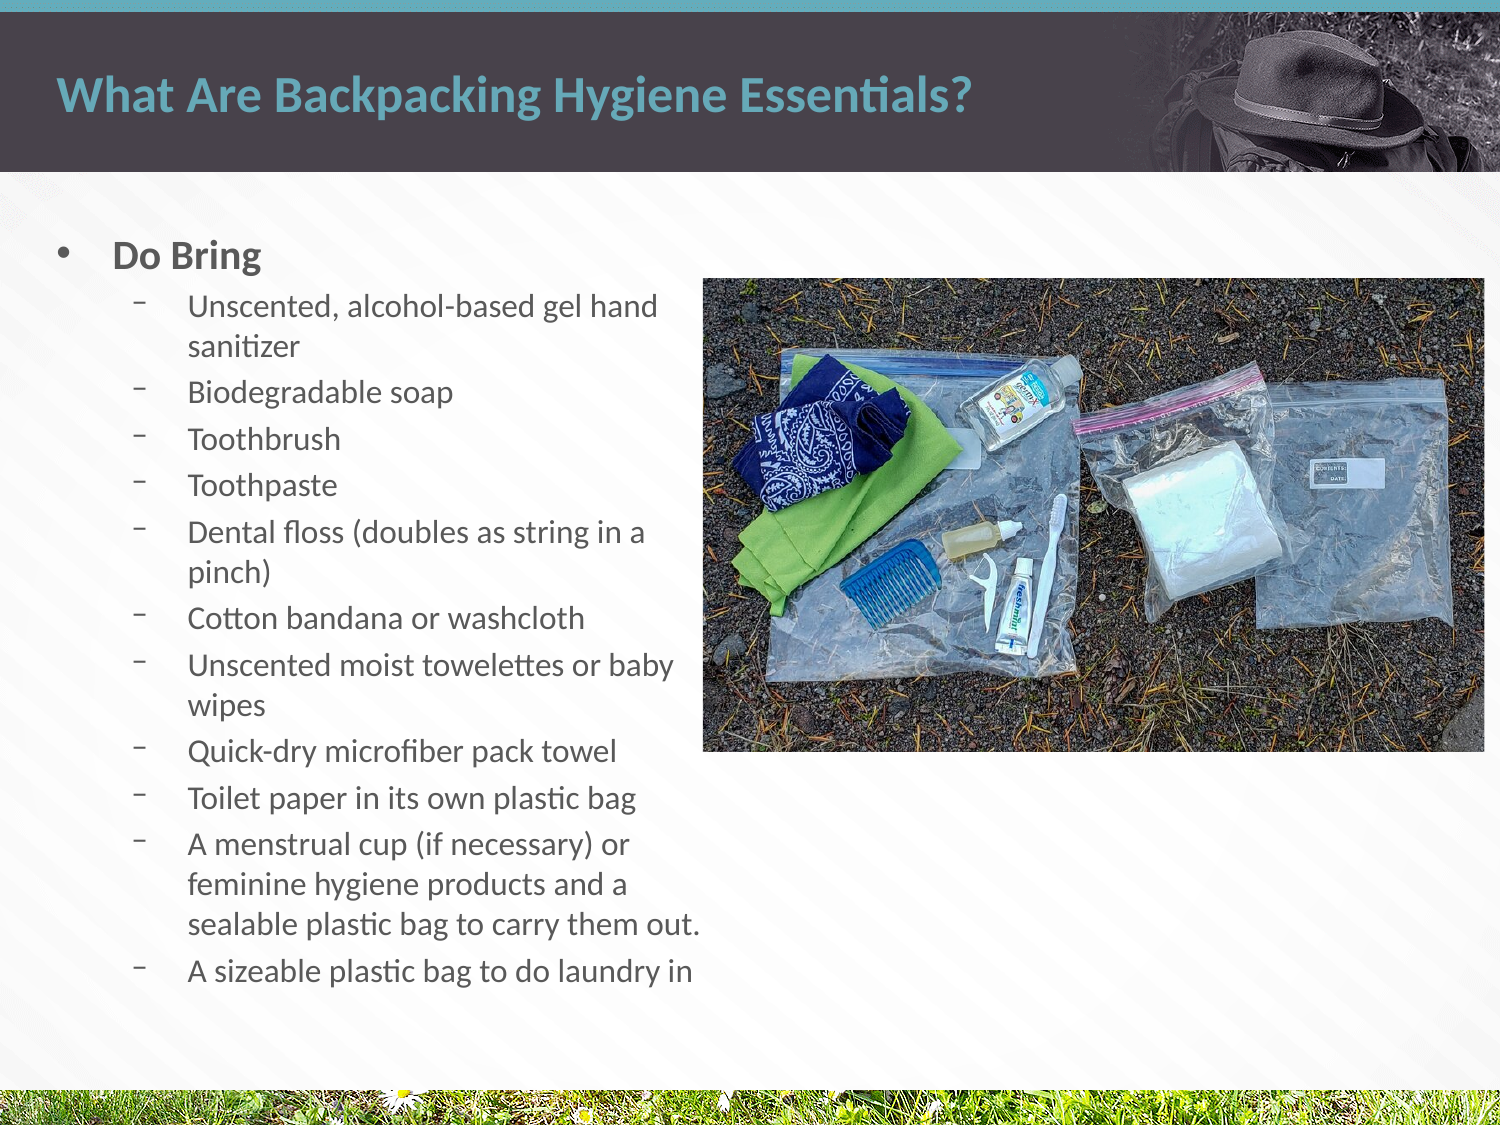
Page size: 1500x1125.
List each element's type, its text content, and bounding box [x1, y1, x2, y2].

title What Are Backpacking Hygiene Essentials? [41, 25, 1424, 157]
picture [0, 0, 1500, 1125]
list Do Bring Unscented, alcohol-based gel hand sanitizer Biodegradable soap Toothbrush Toothpaste Dental floss (doubles as string in a pinch) Cotton bandana or washcloth Unscented moist towelettes or baby wipes Quick-dry microfiber pack towel Toilet paper in its own plastic bag A menstrual cup (if necessary) or feminine hygiene products and a sealable plastic bag to carry them out. A sizeable plastic bag to do laundry in [41, 219, 727, 1094]
